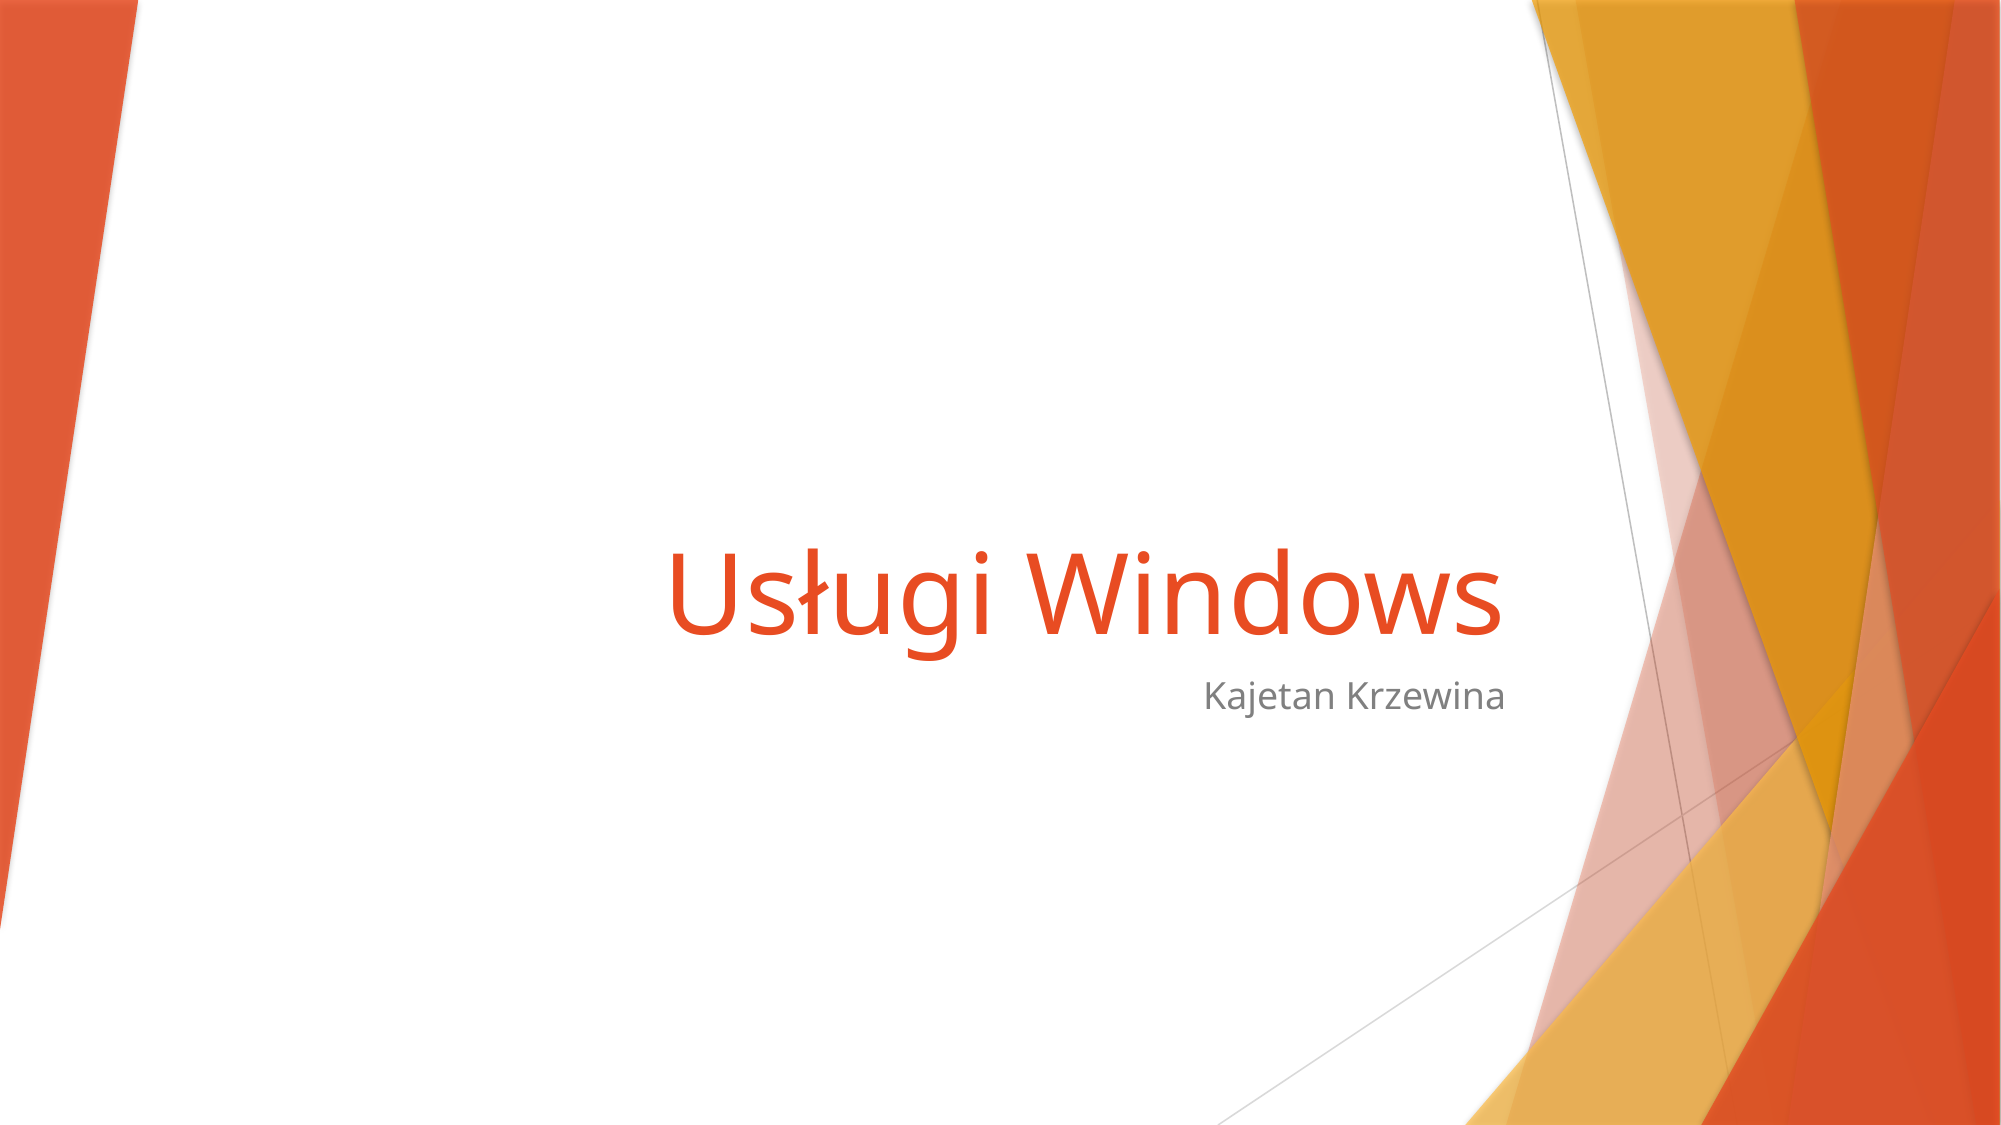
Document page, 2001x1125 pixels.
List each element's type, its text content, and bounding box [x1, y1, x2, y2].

subtitle Kajetan Krzewina [247, 664, 1522, 845]
title Usługi Windows [247, 394, 1522, 664]
